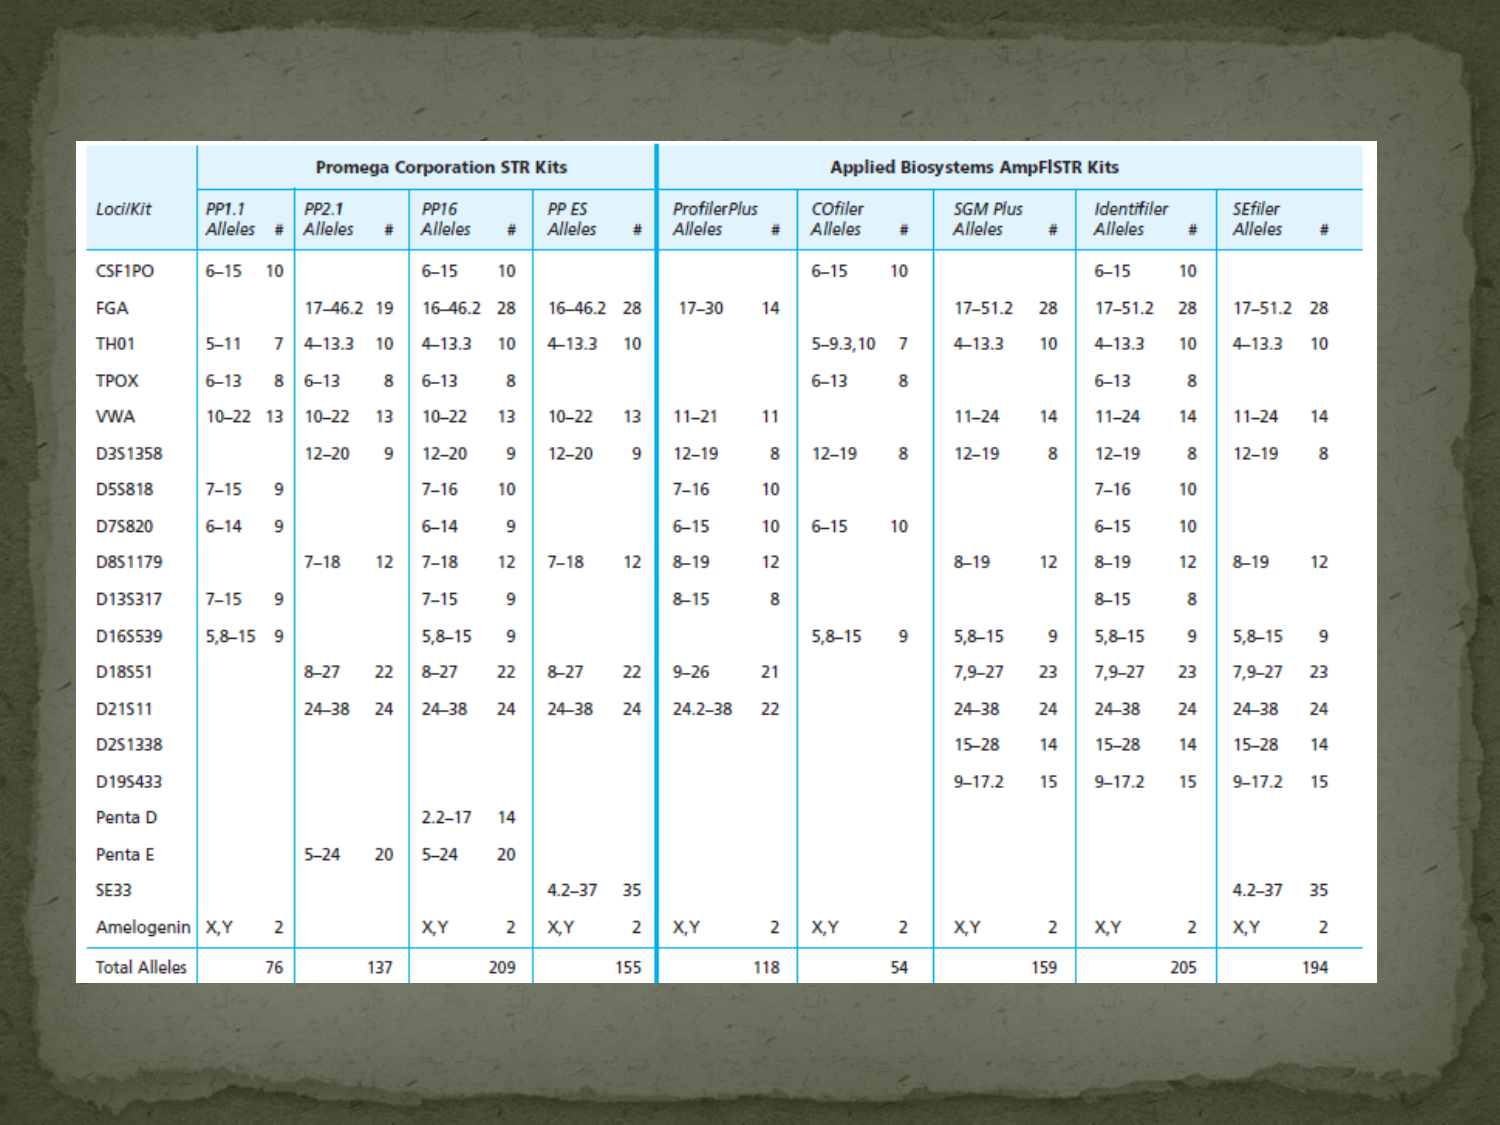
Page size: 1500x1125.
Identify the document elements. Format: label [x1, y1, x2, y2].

list [79, 144, 1375, 981]
